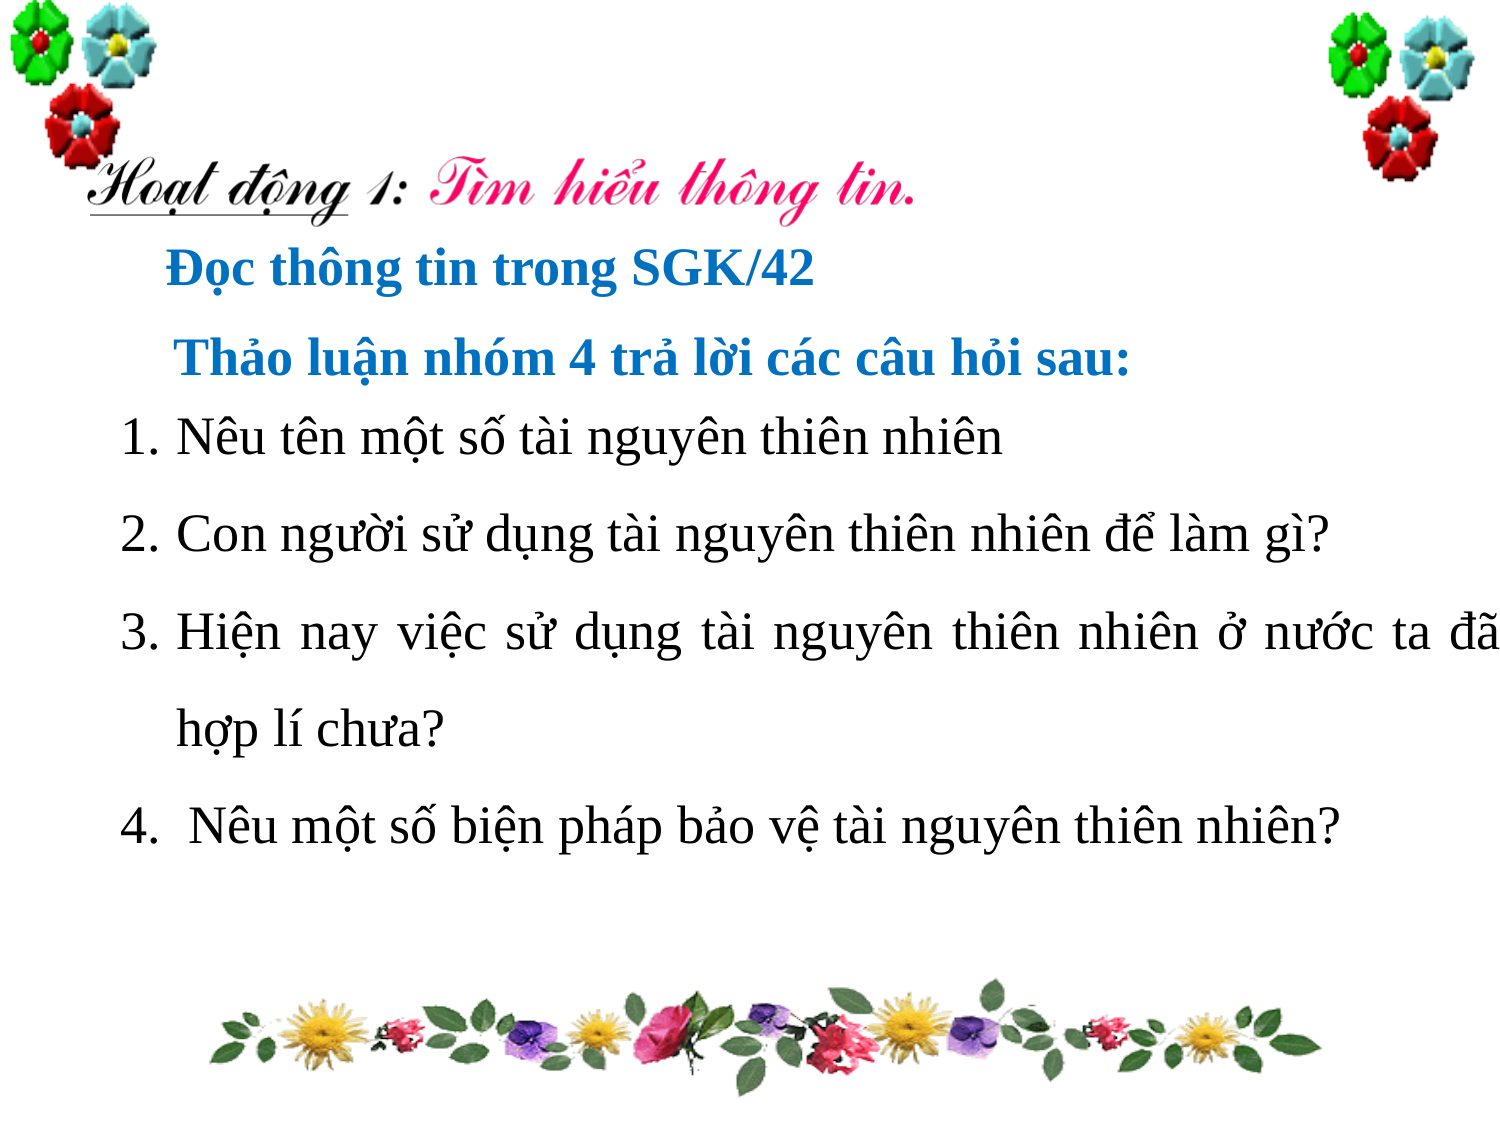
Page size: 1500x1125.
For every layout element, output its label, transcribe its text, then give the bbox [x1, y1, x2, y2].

text_box Nêu tên một số tài nguyên thiên nhiên Con người sử dụng tài nguyên thiên nhiên để làm gì? Hiện nay việc sử dụng tài nguyên thiên nhiên ở nước ta đã hợp lí chưa? 4. Nêu một số biện pháp bảo vệ tài nguyên thiên nhiên? [105, 360, 1500, 1043]
text_box Thảo luận nhóm 4 trả lời các câu hỏi sau: [144, 313, 1328, 394]
picture [0, 0, 978, 294]
picture [201, 975, 1328, 1102]
picture [1312, 0, 1488, 204]
